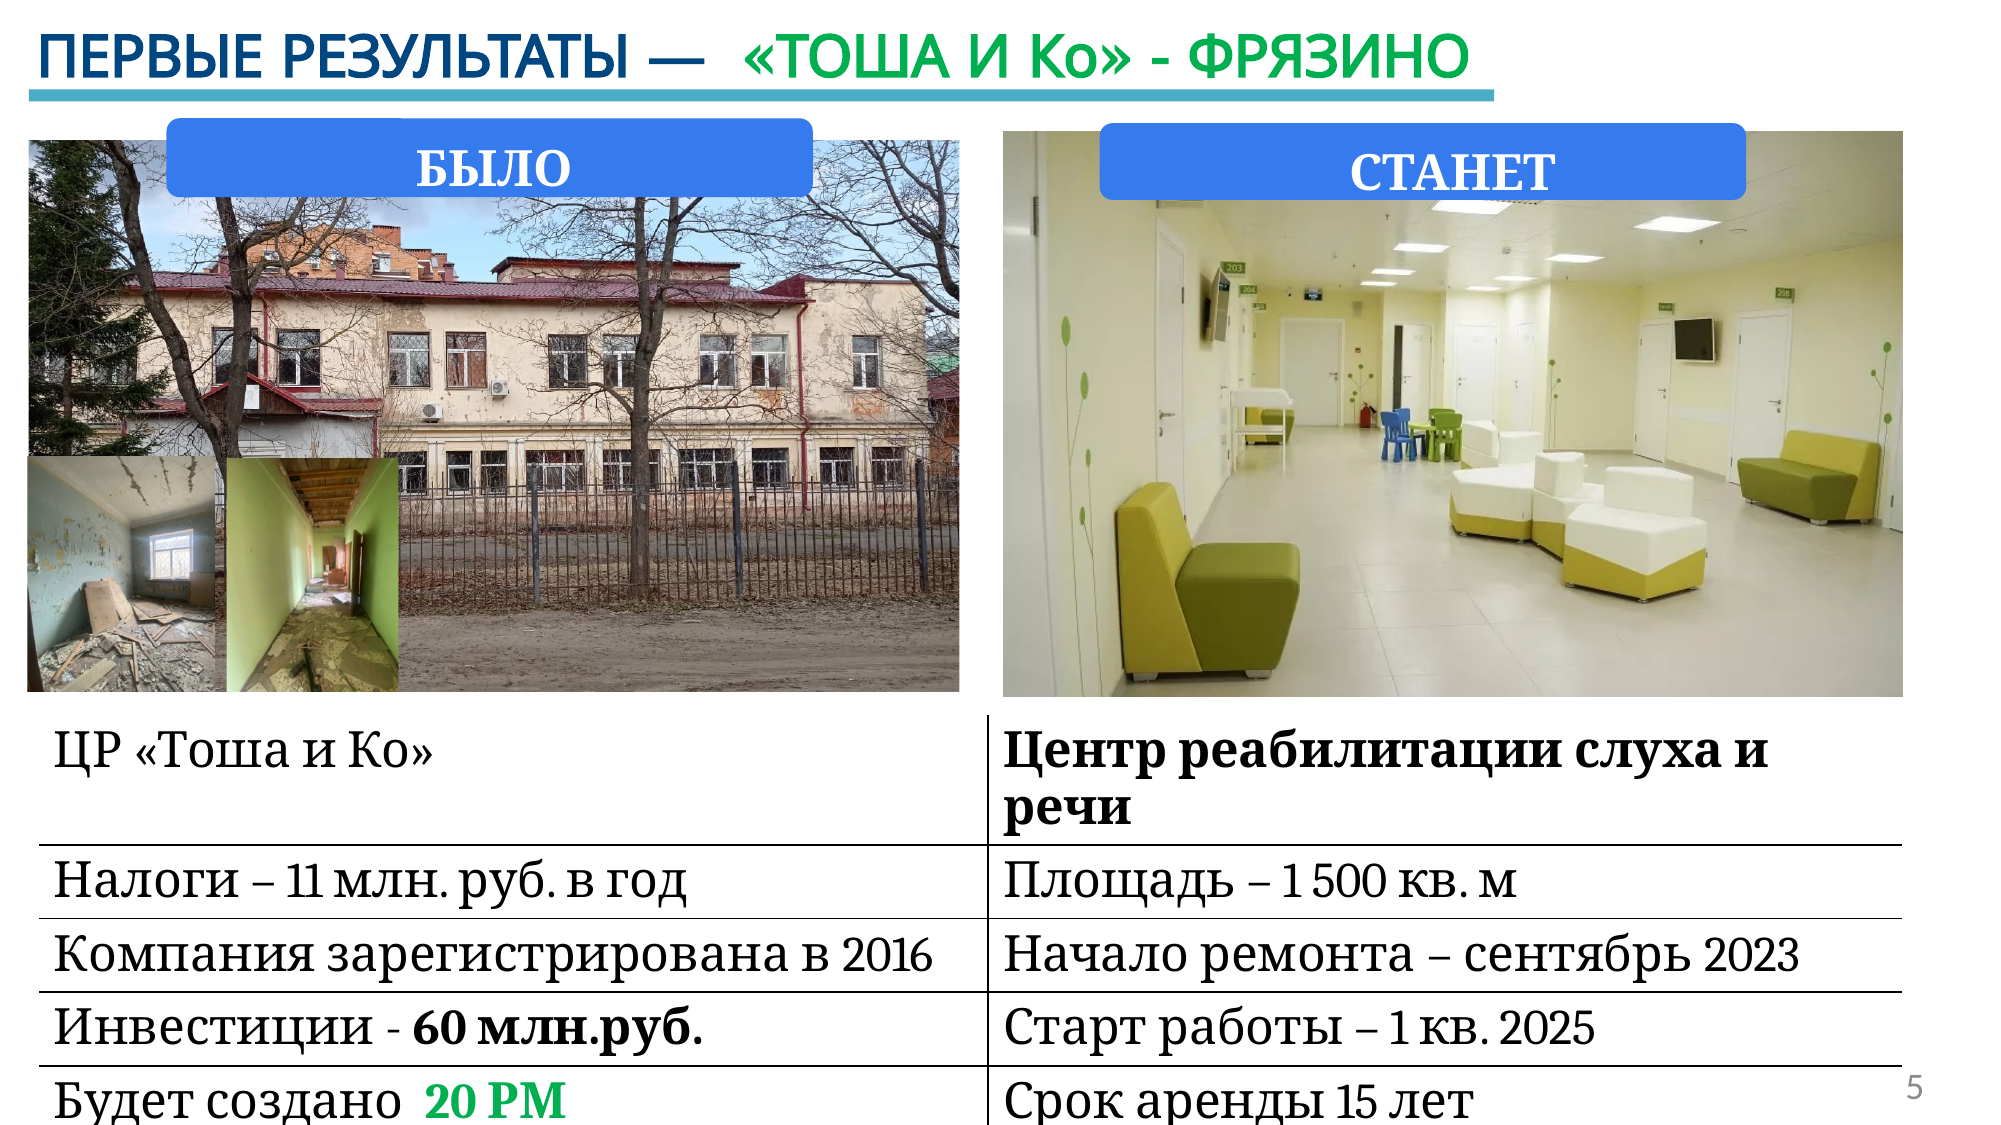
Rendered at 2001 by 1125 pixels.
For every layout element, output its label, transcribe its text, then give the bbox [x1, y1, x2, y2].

text_box 5 [1479, 1061, 1940, 1108]
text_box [166, 118, 813, 204]
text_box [1099, 123, 1747, 209]
table_cell Начало ремонта – сентябрь 2023 [989, 919, 1902, 991]
table_cell Площадь – 1 500 кв. м [989, 846, 1902, 918]
table_cell Инвестиции - 60 млн.руб. [39, 993, 987, 1065]
table_cell Старт работы – 1 кв. 2025 [989, 993, 1902, 1065]
table_cell Налоги – 11 млн. руб. в год [39, 846, 987, 918]
picture [1003, 131, 1903, 697]
table_cell Срок аренды 15 лет [989, 1067, 1902, 1125]
table_header Центр реабилитации слуха и речи [989, 715, 1902, 844]
text_box ПЕРВЫЕ РЕЗУЛЬТАТЫ — «ТОША И Ко» - ФРЯЗИНО [28, 13, 1937, 103]
picture [27, 140, 960, 692]
table_cell Компания зарегистрирована в 2016 [39, 919, 987, 991]
table_header ЦР «Тоша и Ко» [39, 715, 987, 844]
table_cell Будет создано 20 РМ [39, 1067, 987, 1125]
